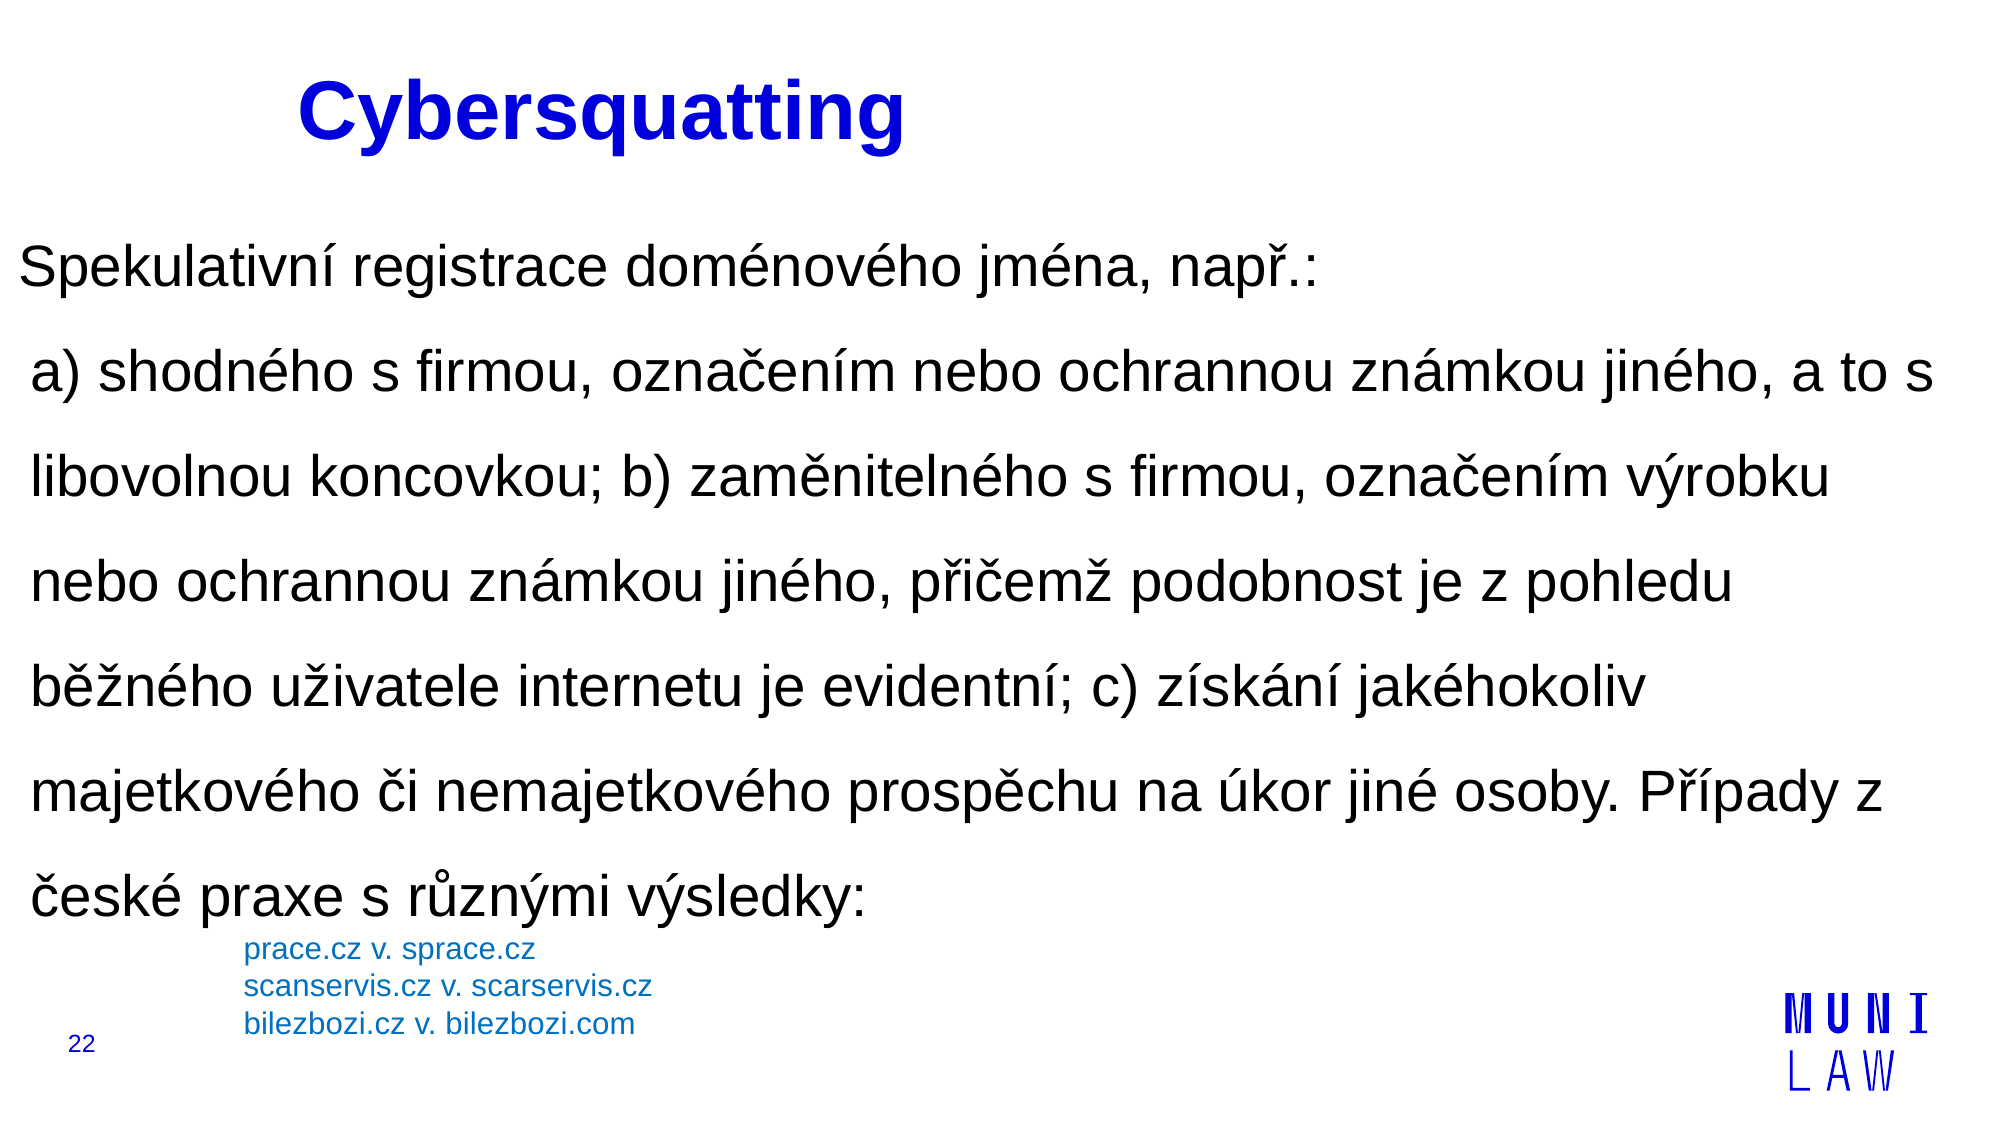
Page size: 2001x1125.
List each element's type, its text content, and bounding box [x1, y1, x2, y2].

title Cybersquatting [297, 72, 1661, 152]
list Spekulativní registrace doménového jména, např.: a) shodného s firmou, označením nebo ochrannou známkou jiného, a to s libovolnou koncovkou; b) zaměnitelného s firmou, označením výrobku nebo ochrannou známkou jiného, přičemž podobnost je z pohledu běžného uživatele internetu je evidentní; c) získání jakéhokoliv majetkového či nemajetkového prospěchu na úkor jiné osoby. Případy z české praxe s různými výsledky: prace.cz v. sprace.cz scanservis.cz v. scarservis.cz bilezbozi.cz v. bilezbozi.com [18, 193, 1961, 1125]
footer [319, 1026, 1354, 1102]
slide_number 22 [67, 1021, 110, 1063]
